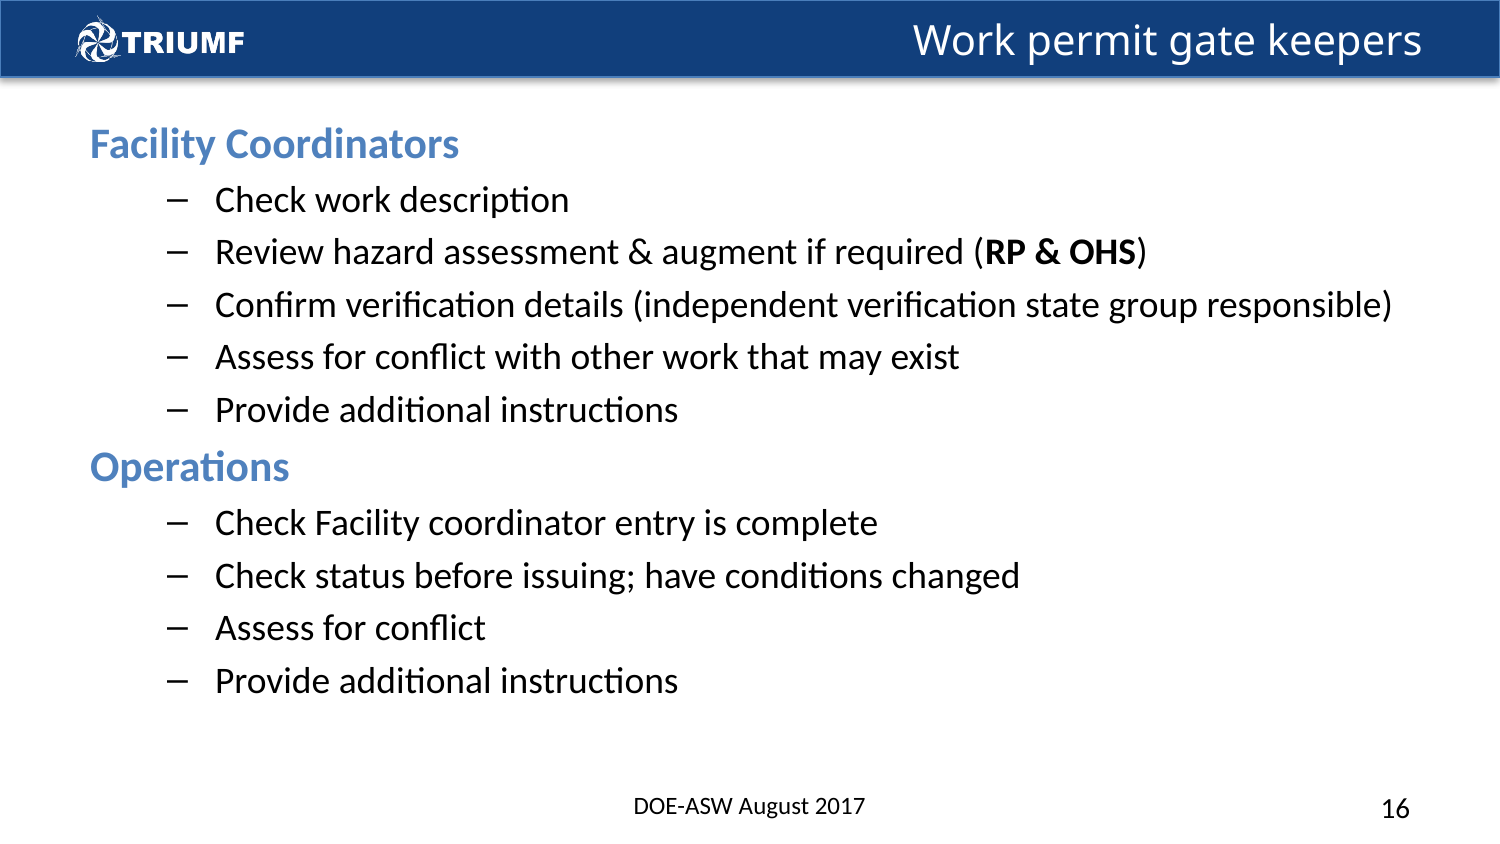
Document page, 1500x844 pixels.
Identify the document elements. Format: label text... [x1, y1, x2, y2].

slide_number 16 [1074, 782, 1425, 827]
title Work permit gate keepers [434, 0, 1438, 78]
list Facility Coordinators Check work description Review hazard assessment & augment if required (RP & OHS) Confirm verification details (independent verification state group responsible) Assess for conflict with other work that may exist Provide additional instructions Operations Check Facility coordinator entry is complete Check status before issuing; have conditions changed Assess for conflict Provide additional instructions [75, 107, 1425, 745]
footer DOE-ASW August 2017 [512, 782, 988, 827]
